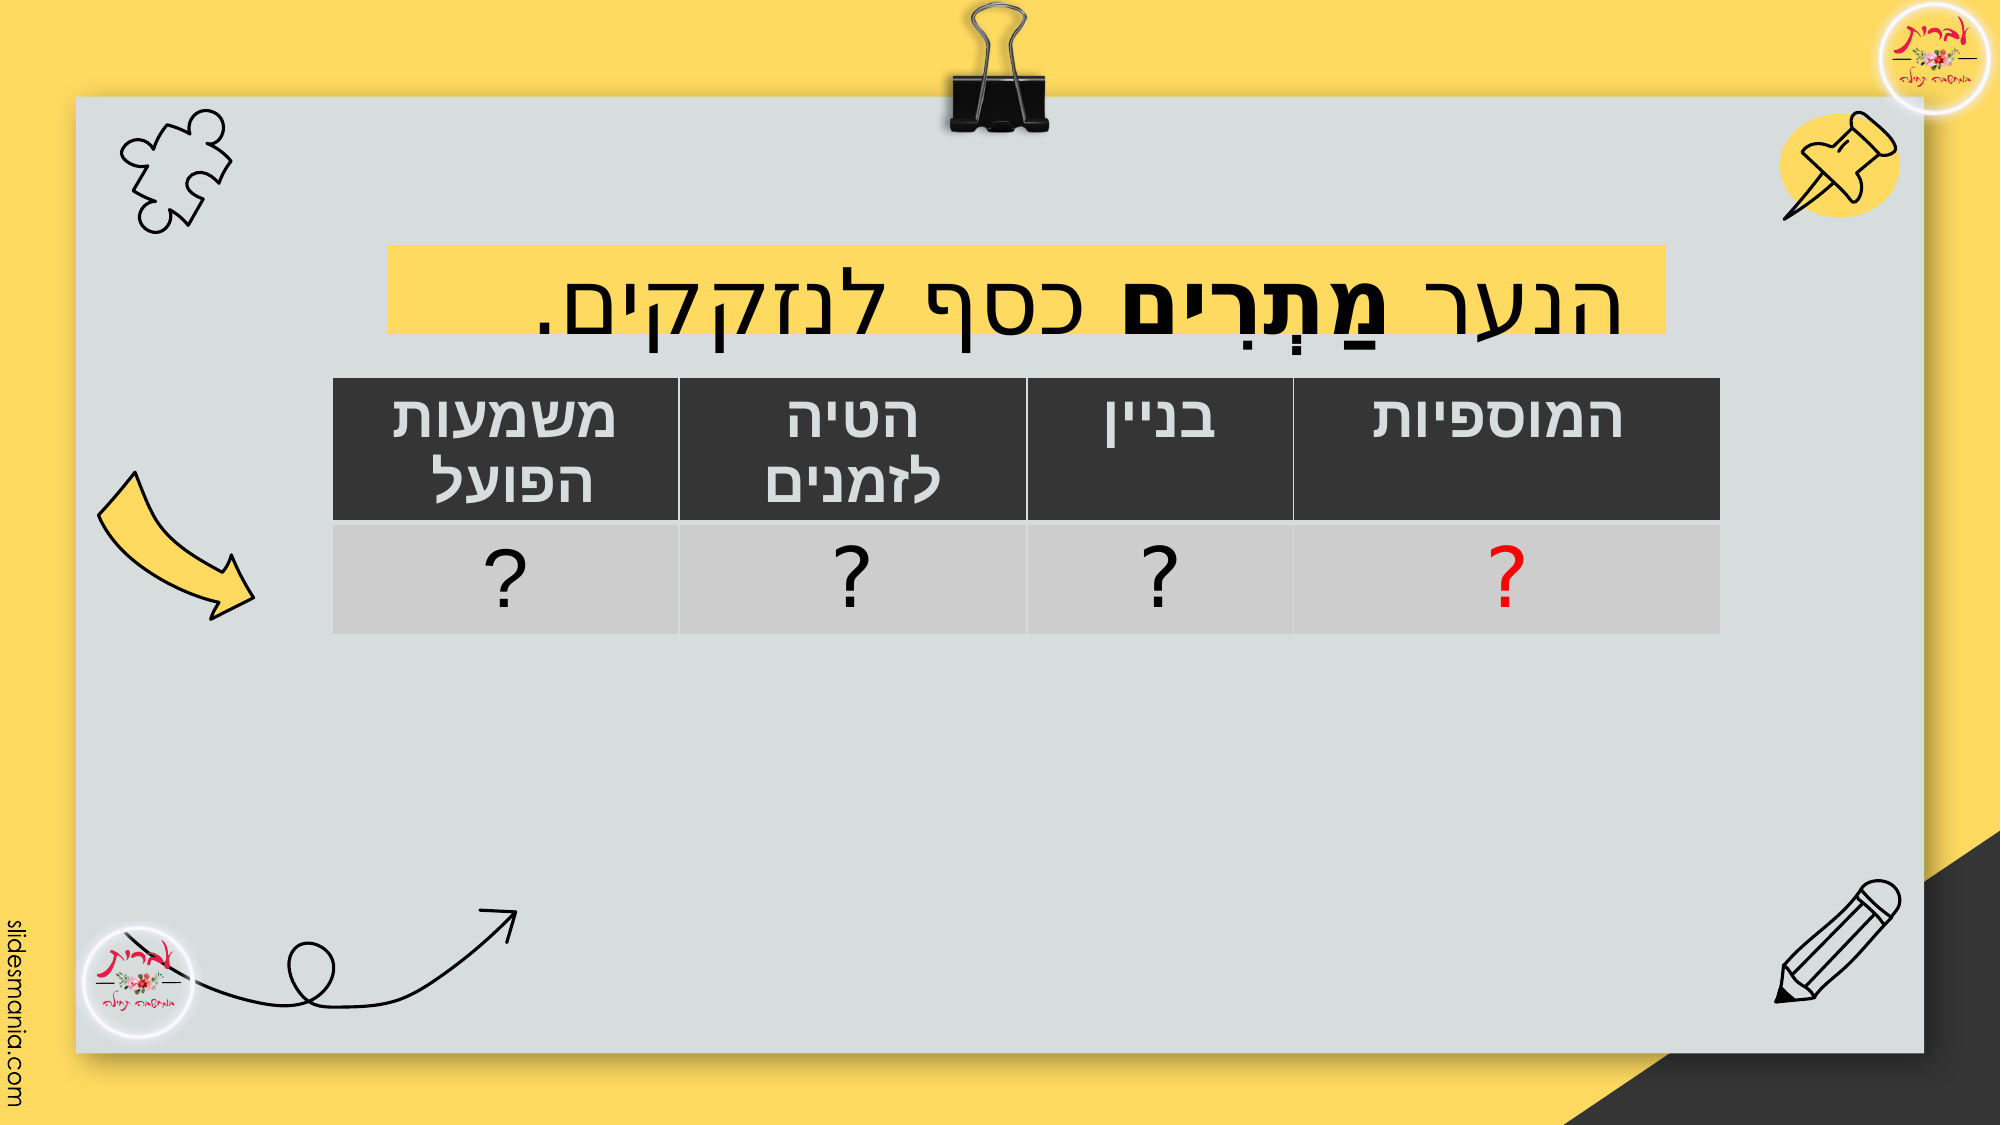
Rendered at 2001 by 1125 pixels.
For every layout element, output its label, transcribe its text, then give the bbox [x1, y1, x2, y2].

table_cell ? [333, 525, 678, 634]
picture [845, 0, 1154, 147]
table_header משמעות הפועל [333, 378, 678, 520]
picture [1870, 0, 2000, 128]
table_header המוספיות [1294, 378, 1720, 520]
table_cell ? [1028, 525, 1293, 634]
table_cell ? [680, 525, 1026, 634]
table_header בניין [1028, 378, 1293, 520]
subtitle הנער מַתְרִים כסף לנזקקים. [387, 245, 1666, 335]
table_cell ? [1294, 525, 1720, 634]
picture [73, 921, 204, 1052]
table_header הטיה לזמנים [680, 378, 1026, 520]
